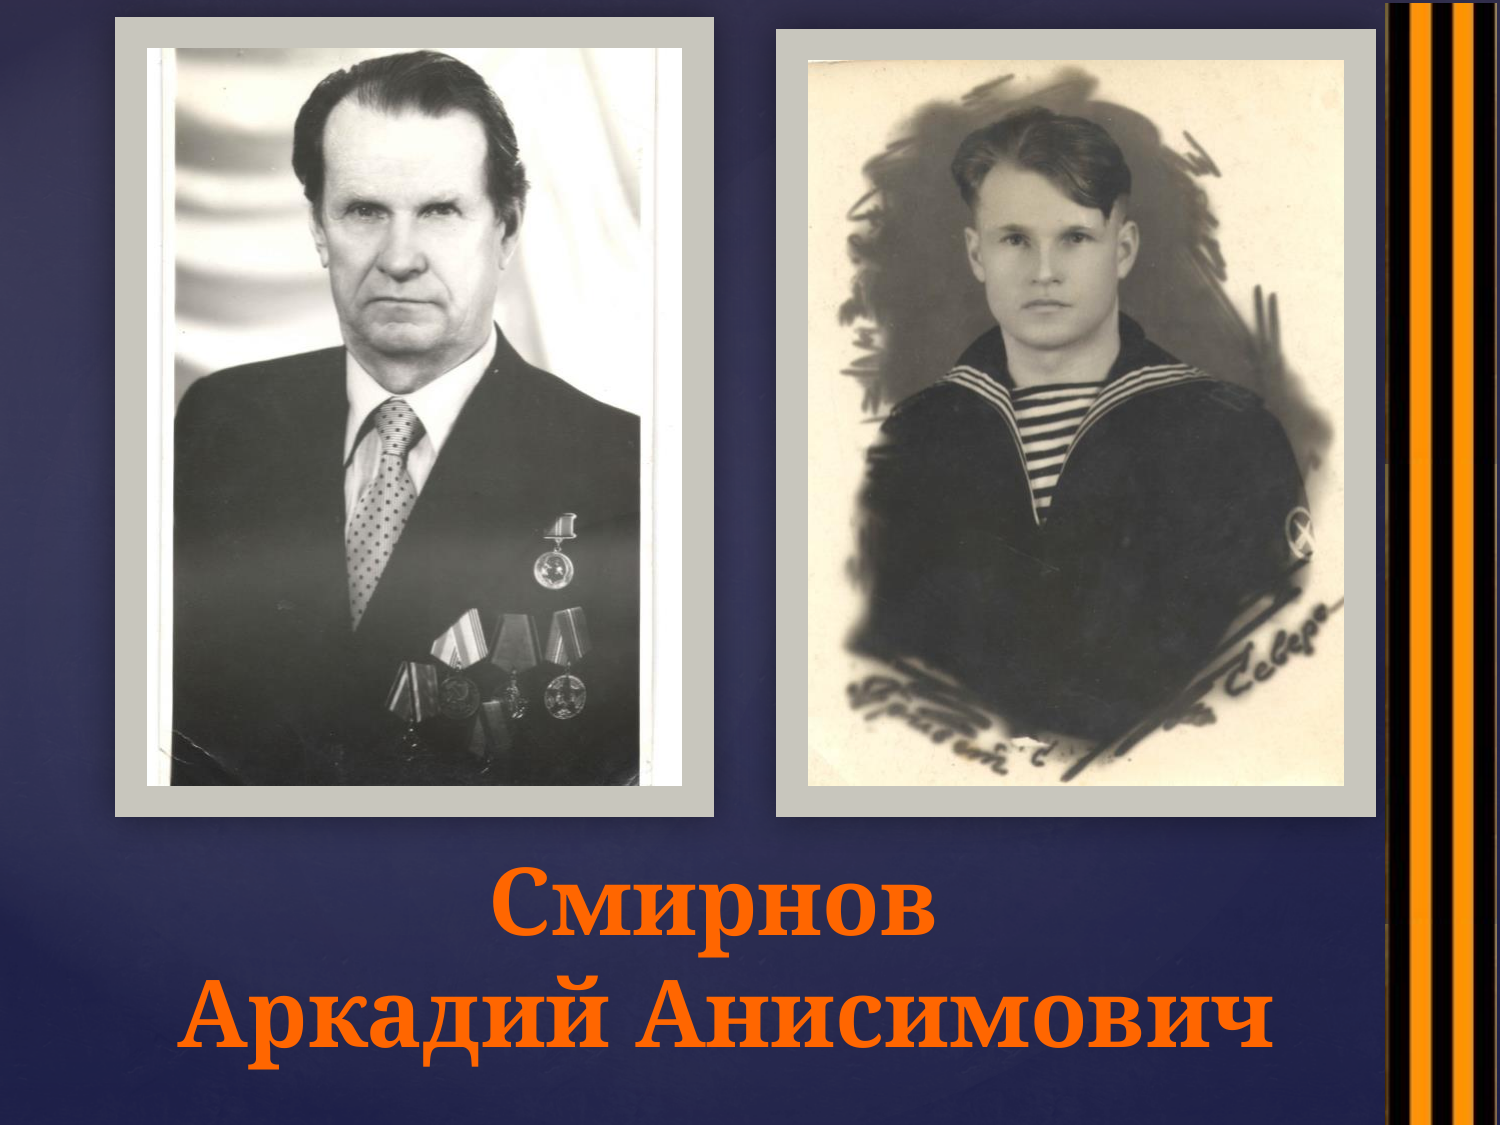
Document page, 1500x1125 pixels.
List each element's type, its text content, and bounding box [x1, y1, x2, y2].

picture [807, 59, 1345, 787]
text_box Смирнов Аркадий Анисимович [162, 834, 1290, 1075]
picture [1384, 3, 1497, 1125]
picture [146, 47, 683, 787]
